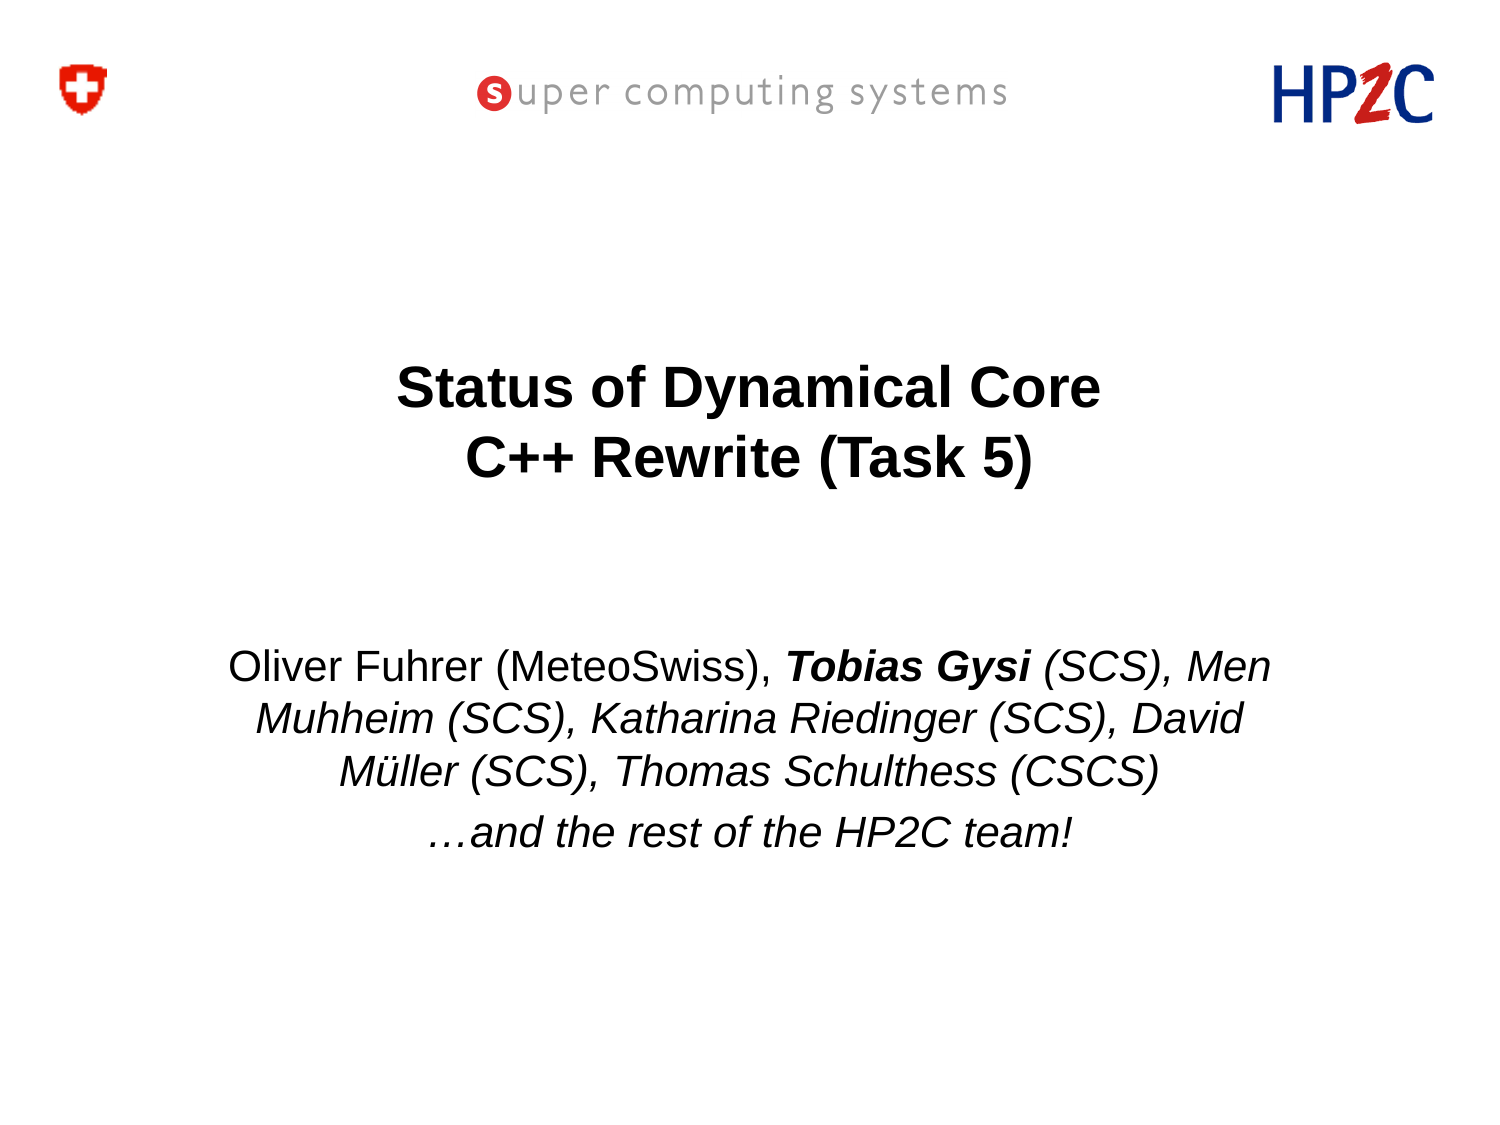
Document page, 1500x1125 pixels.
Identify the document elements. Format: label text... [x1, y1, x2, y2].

subtitle Oliver Fuhrer (MeteoSwiss), Tobias Gysi (SCS), Men Muhheim (SCS), Katharina Riedinger (SCS), David Müller (SCS), Thomas Schulthess (CSCS) …and the rest of the HP2C team! [225, 637, 1275, 996]
picture [1270, 55, 1447, 141]
title Status of Dynamical Core C++ Rewrite (Task 5) [112, 349, 1388, 591]
picture [58, 63, 107, 118]
text_box [212, 217, 1438, 999]
picture [475, 71, 1009, 118]
